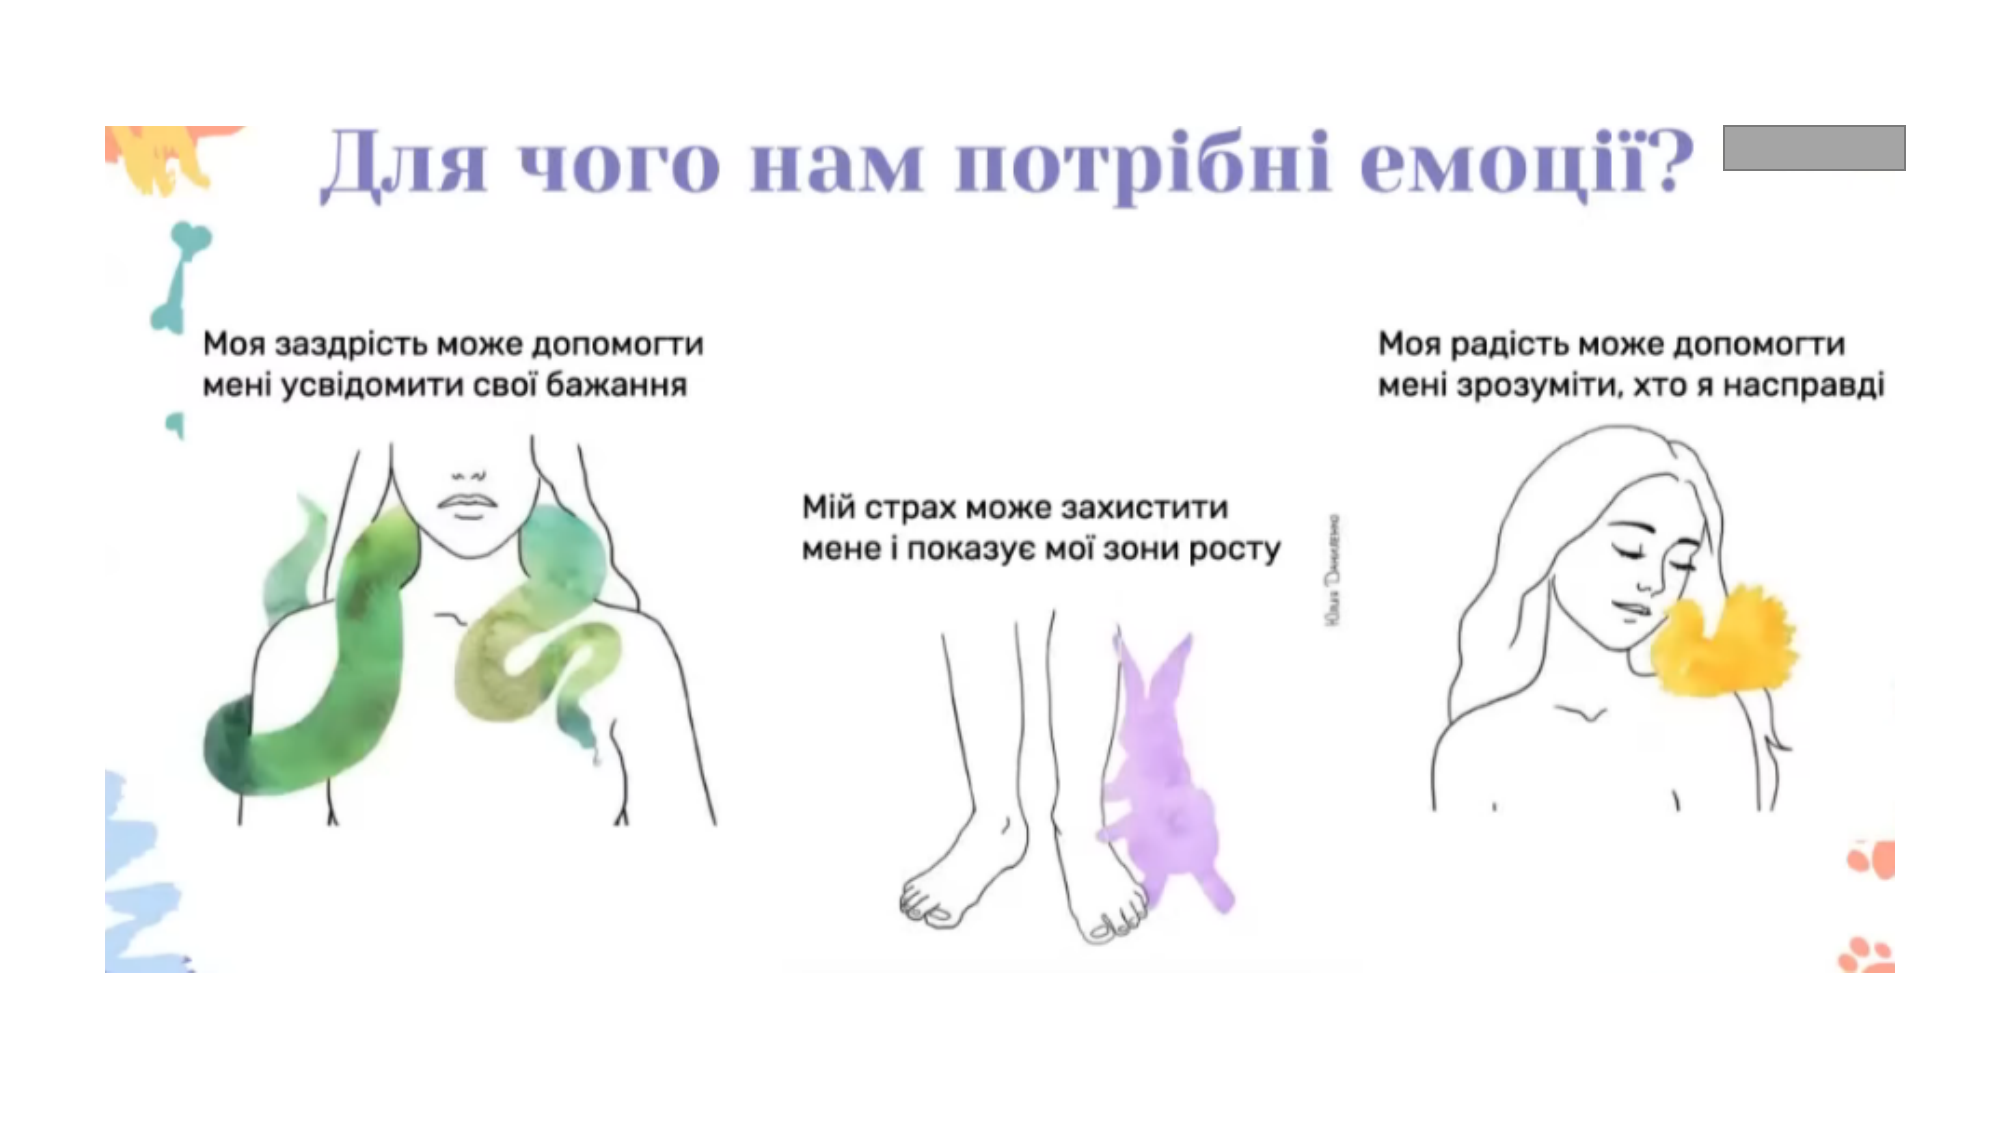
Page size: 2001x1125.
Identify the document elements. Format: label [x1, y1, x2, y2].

list [105, 125, 1895, 973]
text_box [1895, 125, 1906, 171]
